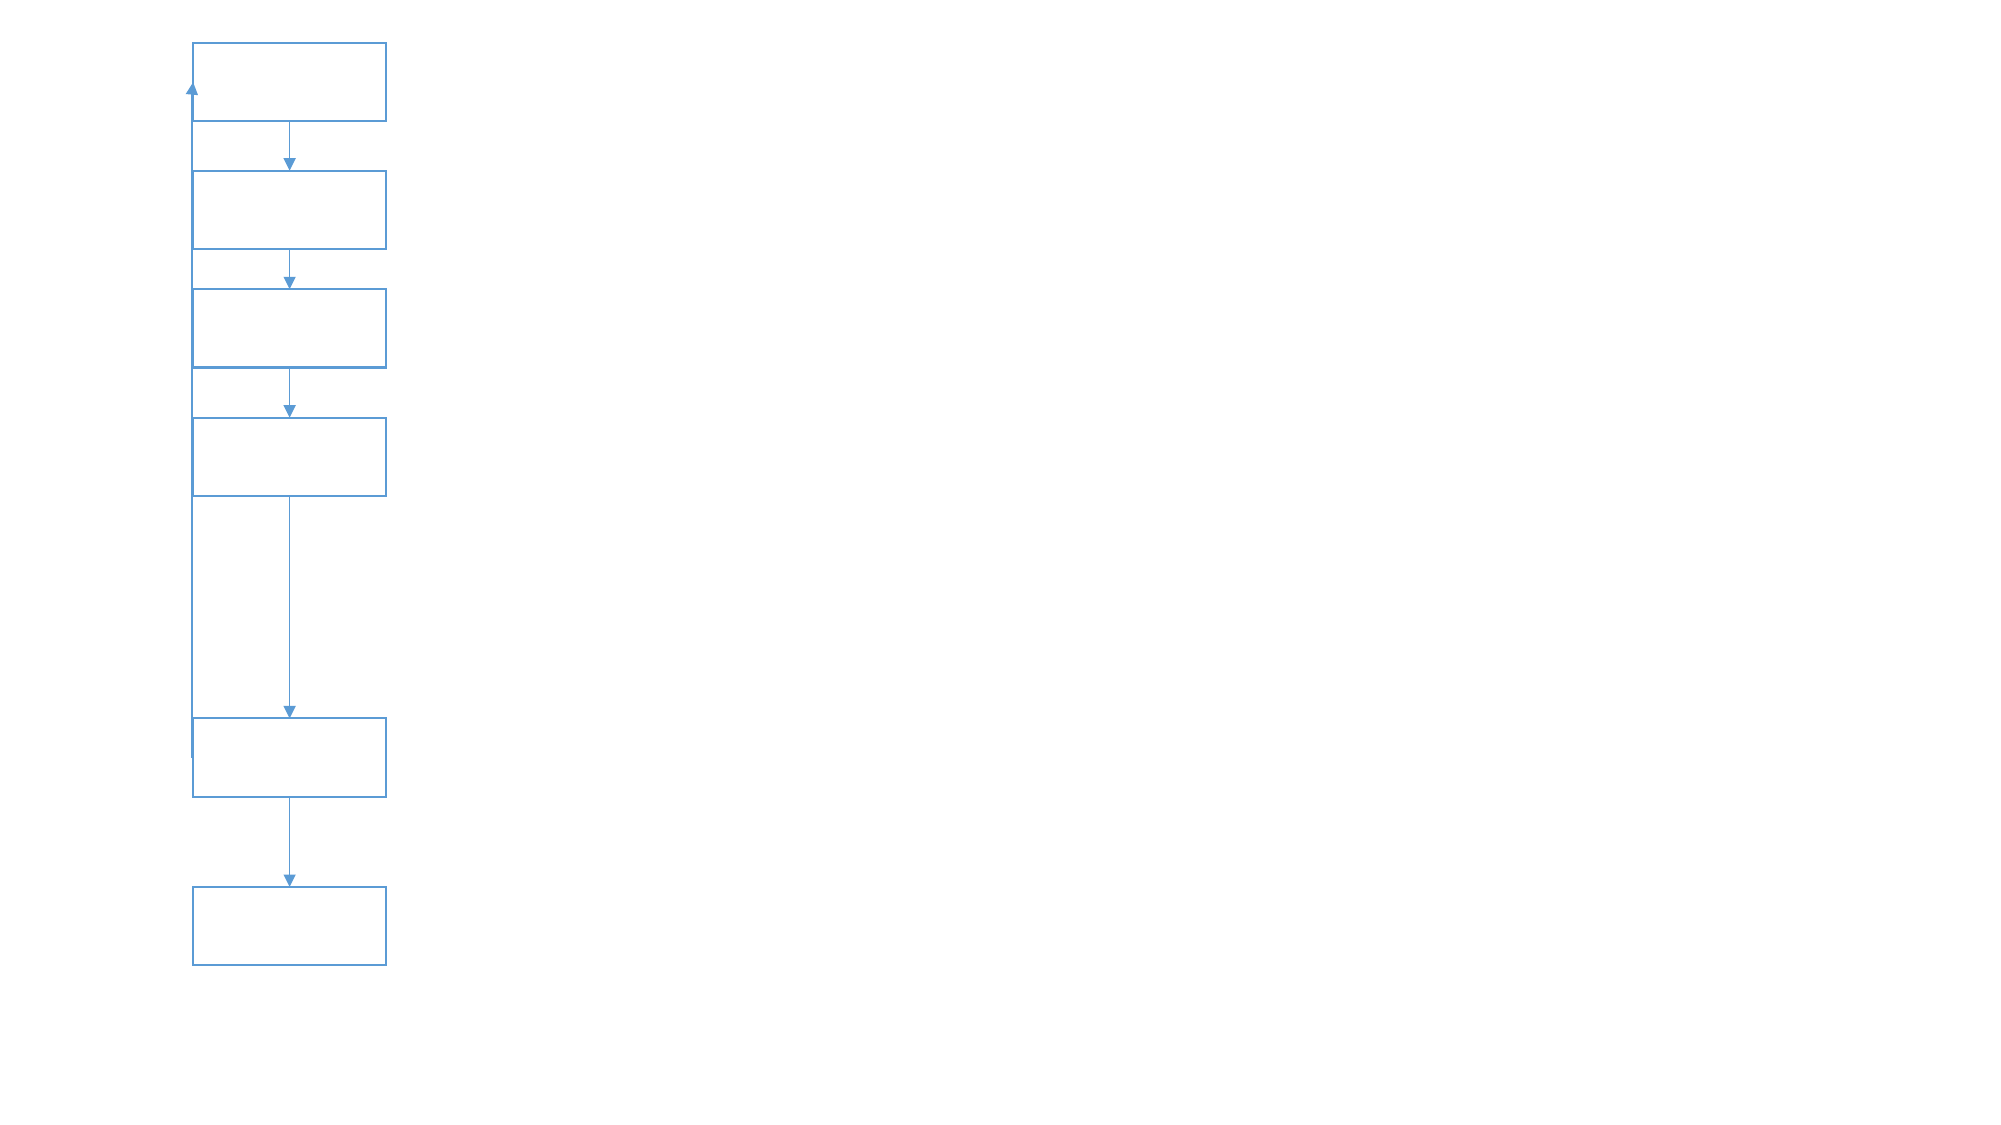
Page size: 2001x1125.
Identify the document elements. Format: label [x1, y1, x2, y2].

text_box [194, 170, 387, 250]
text_box [194, 288, 387, 369]
text_box [192, 886, 387, 966]
text_box [192, 717, 387, 798]
text_box [194, 417, 387, 497]
text_box [192, 42, 387, 122]
